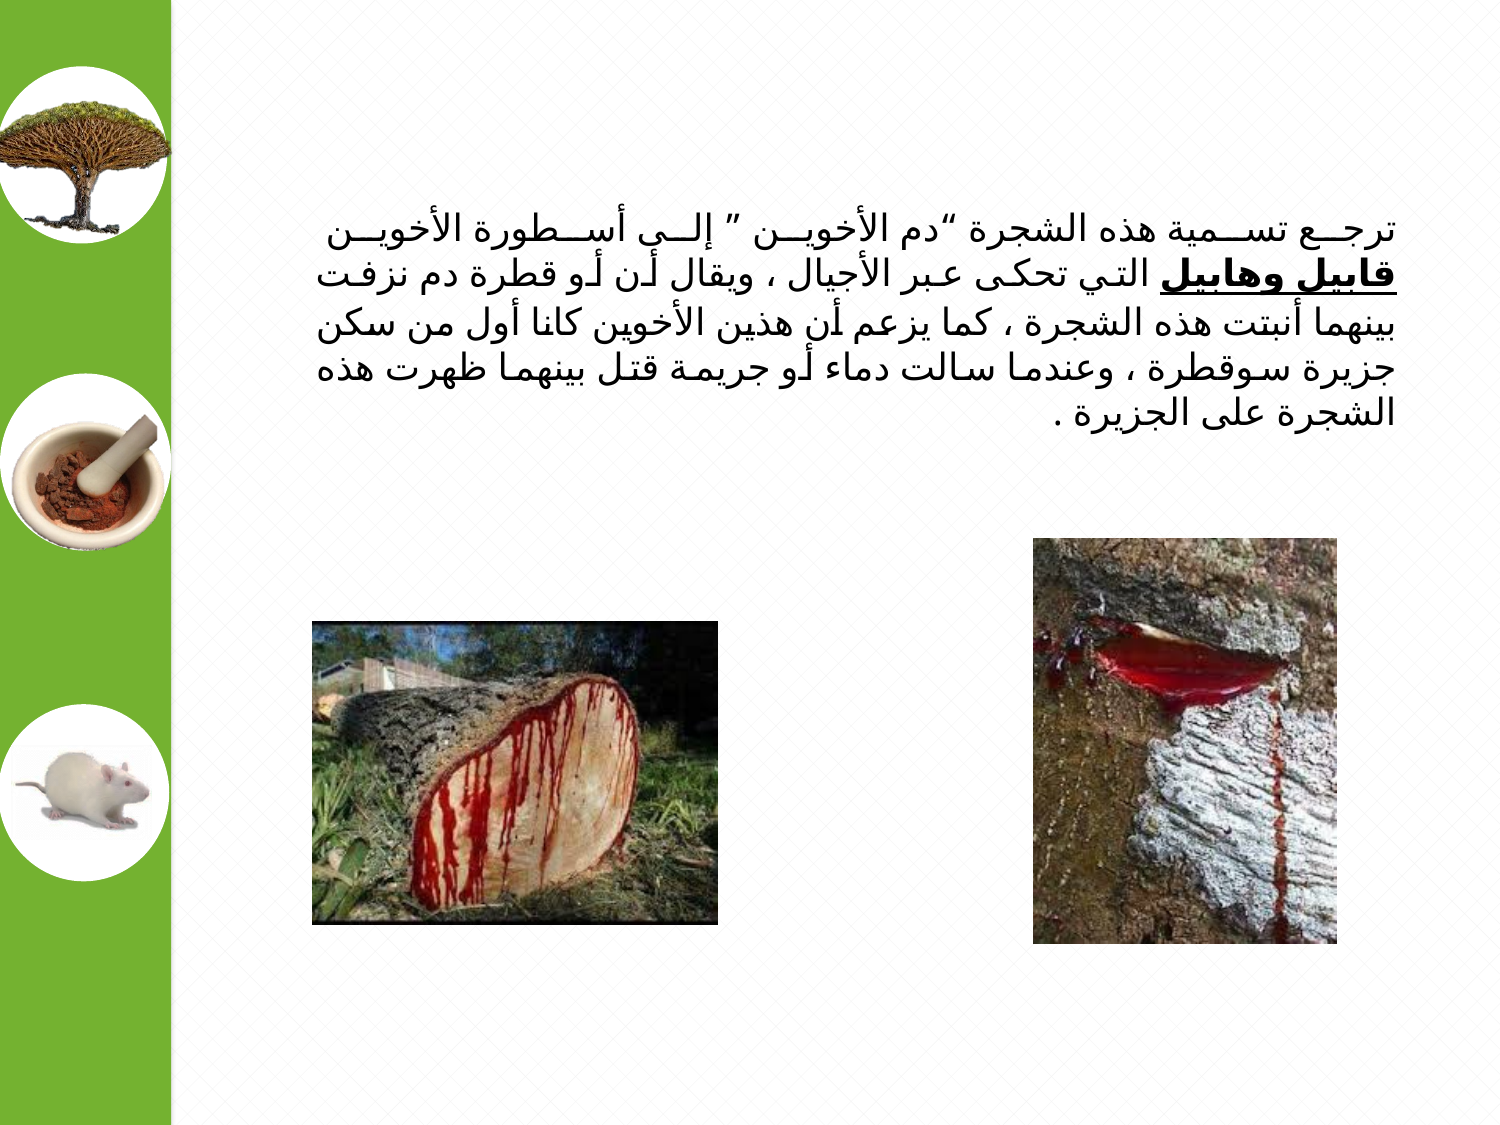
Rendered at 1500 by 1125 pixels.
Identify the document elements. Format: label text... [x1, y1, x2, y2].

picture [0, 89, 185, 247]
picture [1032, 538, 1338, 945]
picture [11, 745, 152, 840]
picture [7, 408, 172, 559]
picture [312, 621, 719, 926]
text_box ترجع تسمية هذه الشجرة “دم الأخوين ” إلى أسطورة الأخوين قابيل وهابيل التي تحكى عبر الأجيال ، ويقال أن أو قطرة دم نزفت بينهما أنبتت هذه الشجرة ، كما يزعم أن هذين الأخوين كانا أول من سكن جزيرة سوقطرة ، وعندما سالت دماء أو جريمة قتل بينهما ظهرت هذه الشجرة على الجزيرة . [301, 197, 1412, 441]
